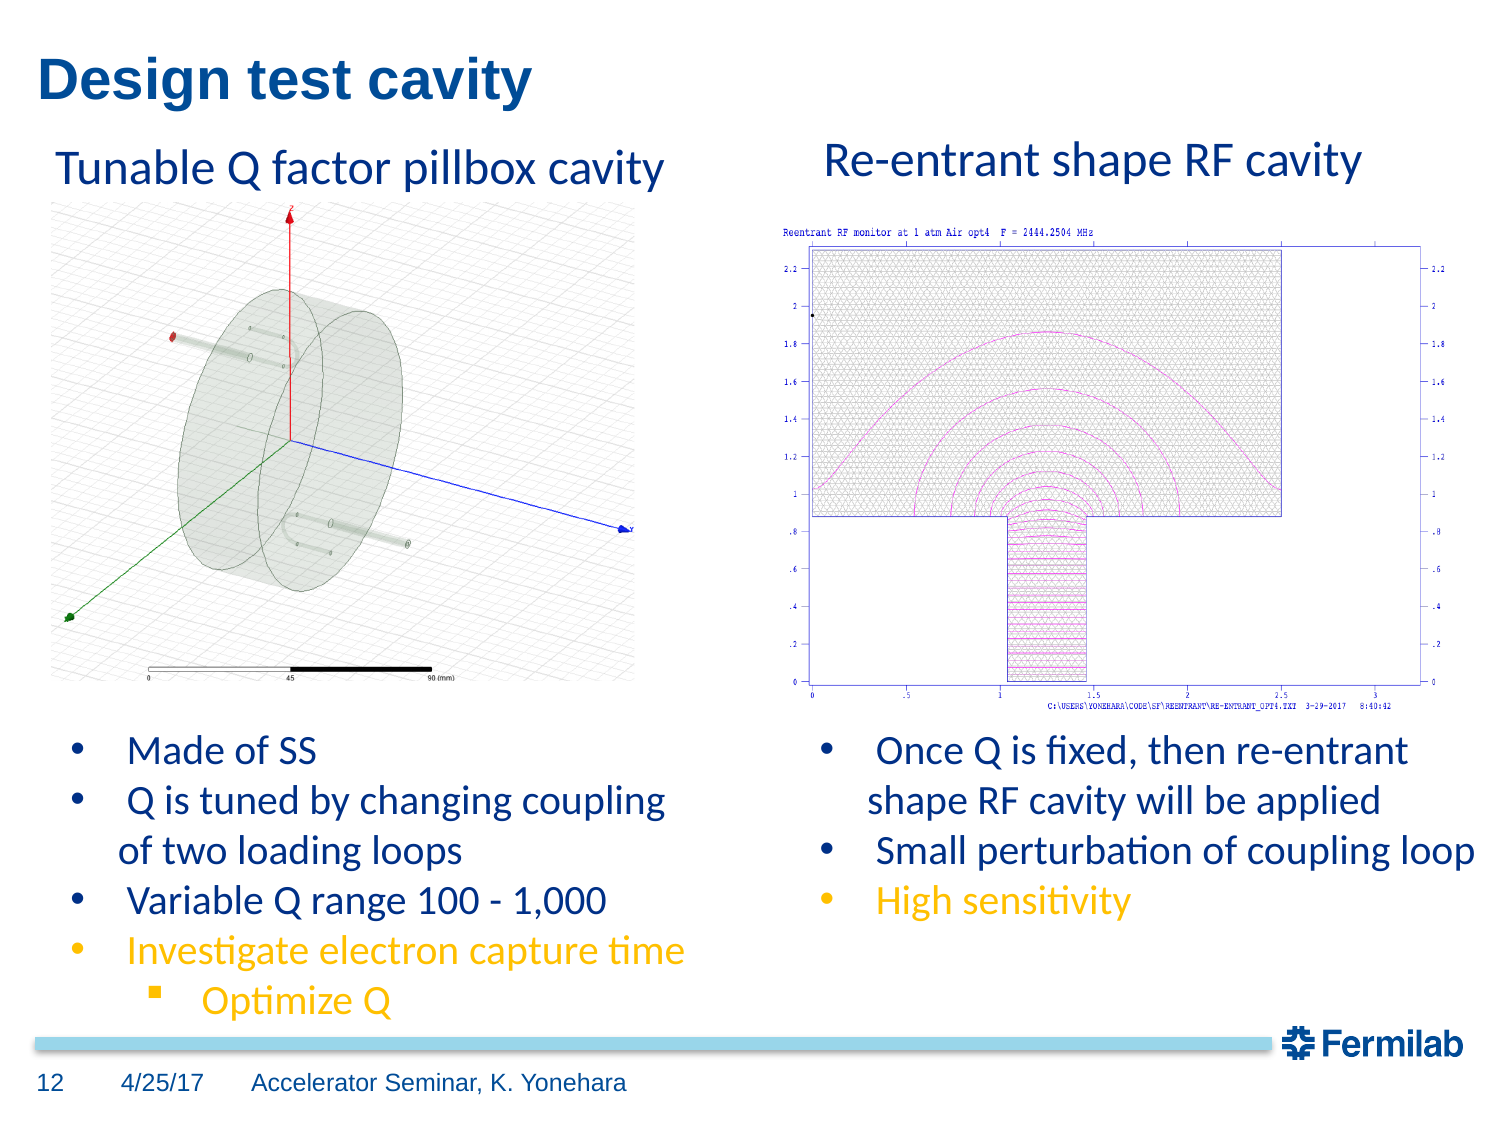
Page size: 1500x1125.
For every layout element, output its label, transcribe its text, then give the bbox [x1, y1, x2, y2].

picture [1282, 1026, 1463, 1060]
picture [733, 202, 1453, 758]
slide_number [120, 1066, 232, 1107]
text_box Tunable Q factor pillbox cavity [40, 126, 681, 202]
text_box Made of SS Q is tuned by changing coupling of two loading loops Variable Q range 100 - 1,000 Investigate electron capture time Optimize Q [55, 715, 701, 1031]
title Design test cavity [37, 41, 1463, 112]
text_box Re-entrant shape RF cavity [808, 119, 1378, 194]
text_box Once Q is fixed, then re-entrant shape RF cavity will be applied Small perturbation of coupling loop High sensitivity [804, 715, 1491, 931]
footer Accelerator Seminar, K. Yonehara [251, 1066, 1279, 1107]
slide_number 12 [36, 1066, 105, 1106]
picture [51, 202, 635, 682]
